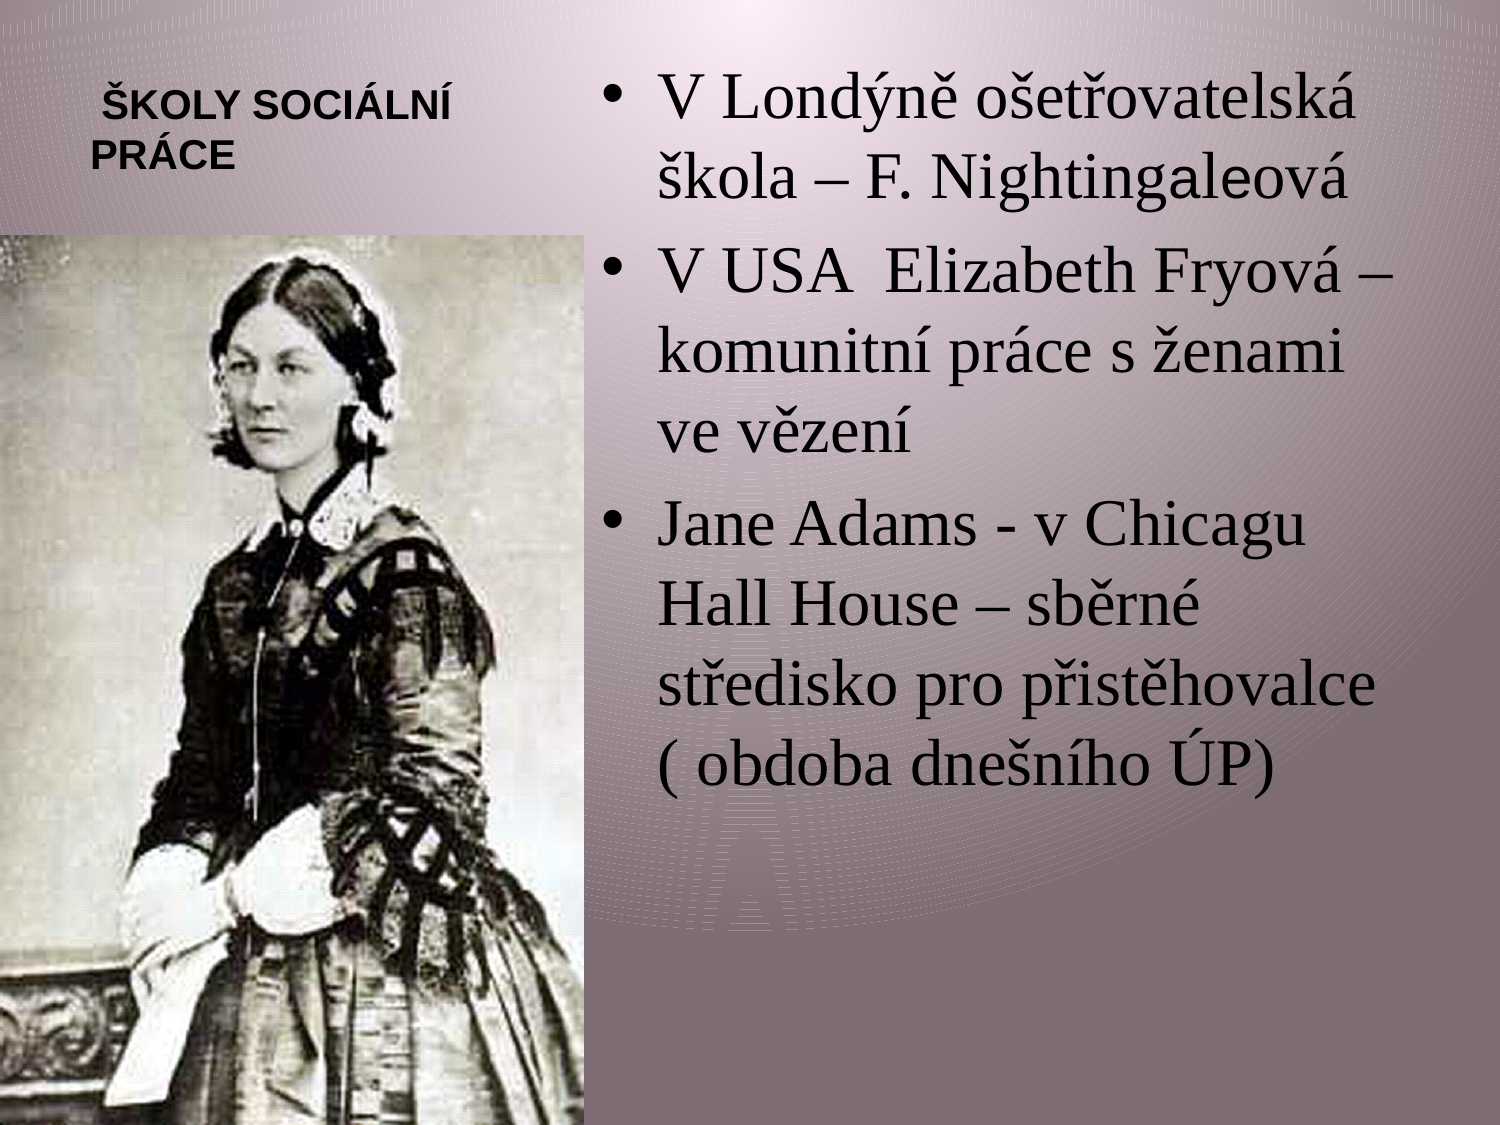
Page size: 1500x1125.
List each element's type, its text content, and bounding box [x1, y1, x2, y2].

picture [0, 235, 584, 1125]
title ŠKOLY SOCIÁLNÍ PRÁCE [74, 44, 569, 233]
list V Londýně ošetřovatelská škola – F. Nightingaleová V USA Elizabeth Fryová – komunitní práce s ženami ve vězení Jane Adams - v Chicagu Hall House – sběrné středisko pro přistěhovalce ( obdoba dnešního ÚP) [586, 44, 1426, 1006]
